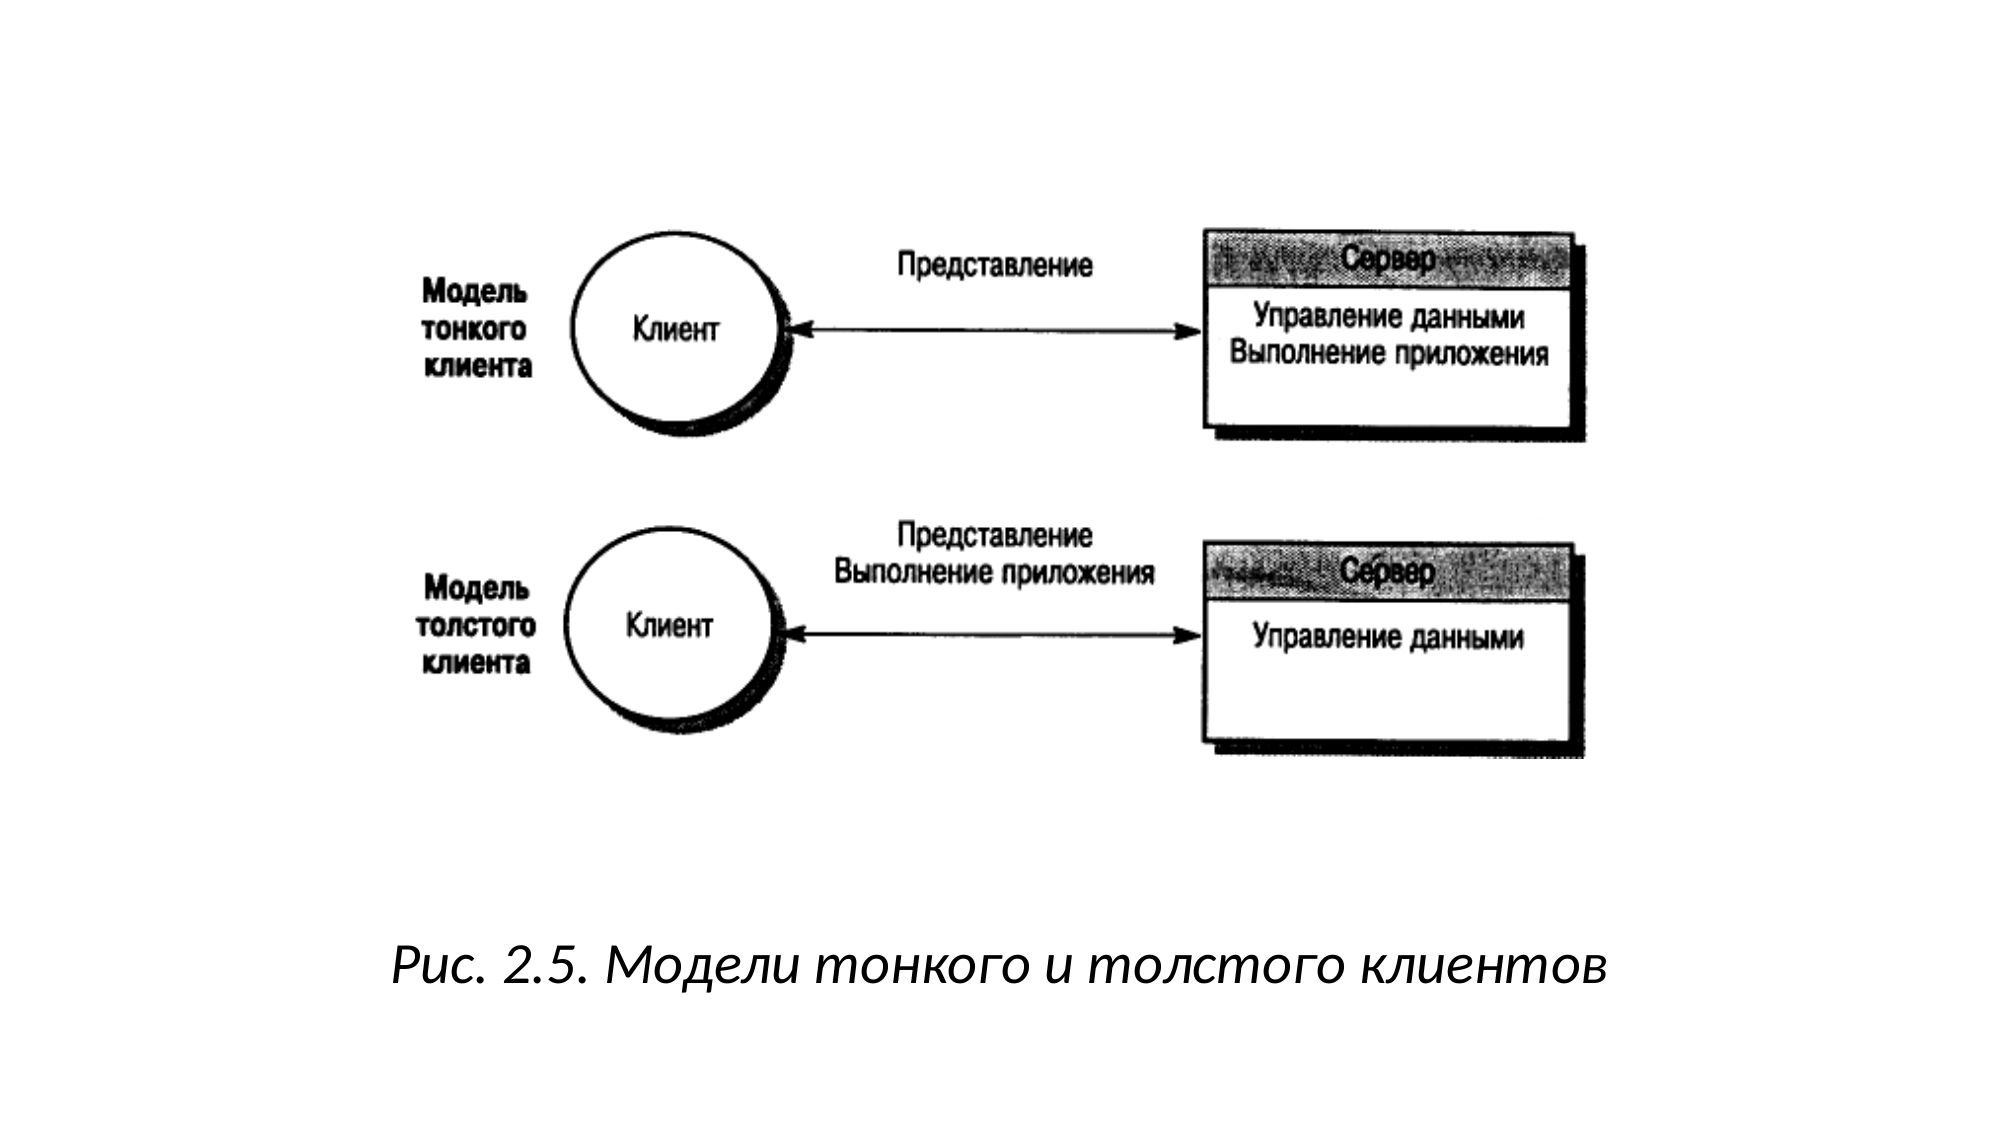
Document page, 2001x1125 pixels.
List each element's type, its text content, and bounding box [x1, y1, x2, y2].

picture [410, 224, 1590, 759]
list Рис. 2.5. Модели тонкого и толстого клиентов [137, 925, 1863, 1014]
